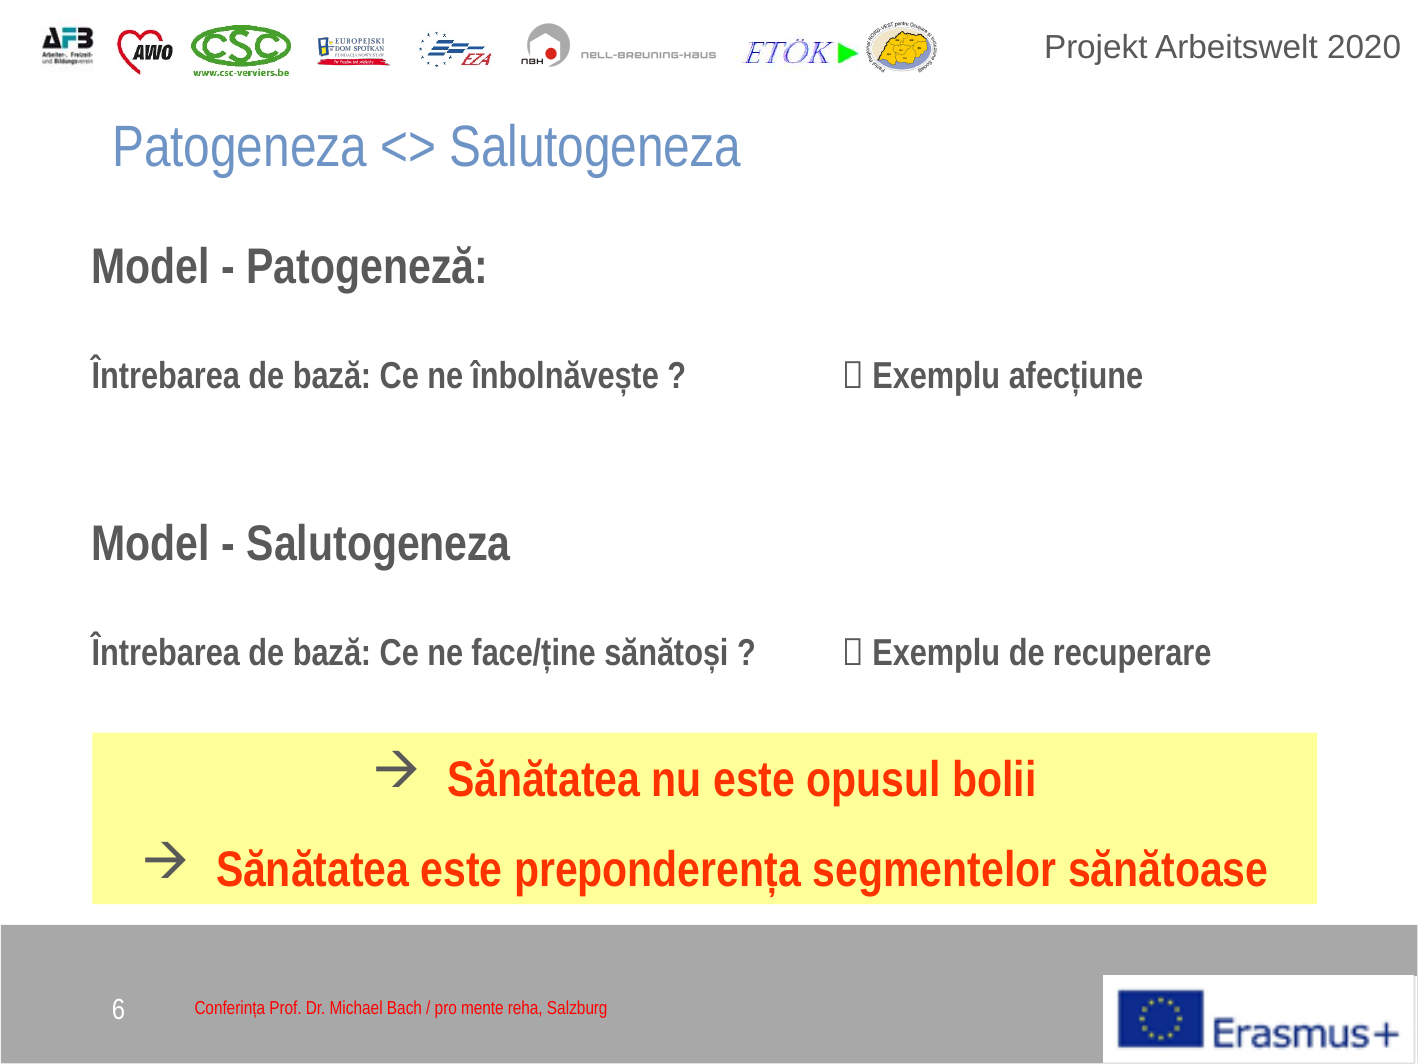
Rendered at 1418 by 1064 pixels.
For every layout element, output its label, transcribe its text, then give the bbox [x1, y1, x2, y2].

text_box Model - Salutogeneza Întrebarea de bază: Ce ne face/ține sănătoși ?  Exemplu de recuperare [76, 484, 1353, 680]
footer Conferința Prof. Dr. Michael Bach / pro mente reha, Salzburg [161, 979, 641, 1036]
text_box Patogeneza <> Salutogeneza [112, 62, 988, 208]
picture [1103, 975, 1418, 1064]
text_box Sănătatea nu este opusul bolii Sănătatea este preponderența segmentelor sănătoase [92, 732, 1318, 905]
slide_number 6 [111, 954, 401, 1025]
text_box Model - Patogeneză: Întrebarea de bază: Ce ne înbolnăvește ?  Exemplu afecțiune [76, 208, 1353, 404]
